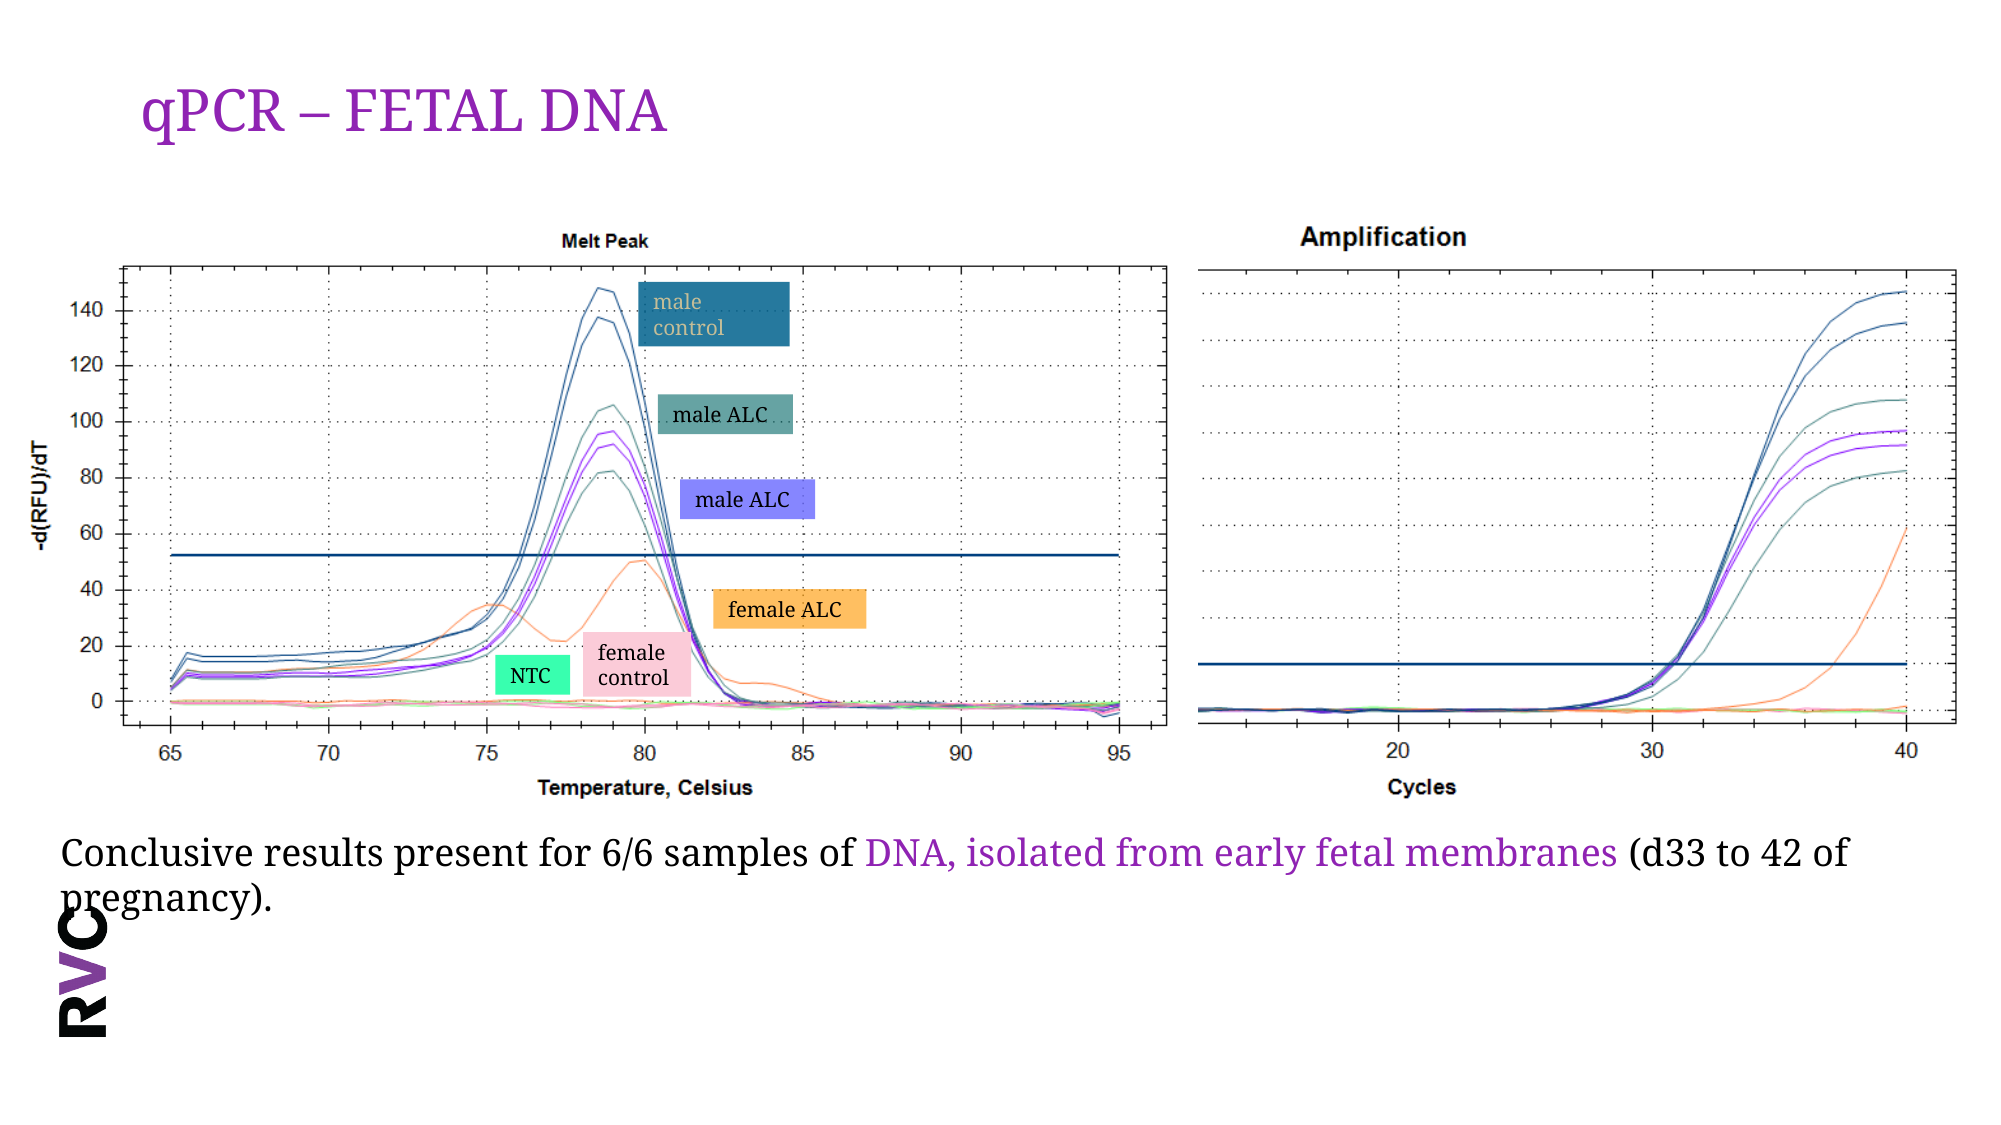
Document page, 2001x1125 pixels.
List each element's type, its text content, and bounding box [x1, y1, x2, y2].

picture [56, 927, 109, 1041]
picture [12, 207, 1988, 818]
title qPCR – FETAL DNA [124, 14, 1850, 203]
text_box Conclusive results present for 6/6 samples of DNA, isolated from early fetal membranes (d33 to 42 of pregnancy). [45, 826, 1955, 927]
